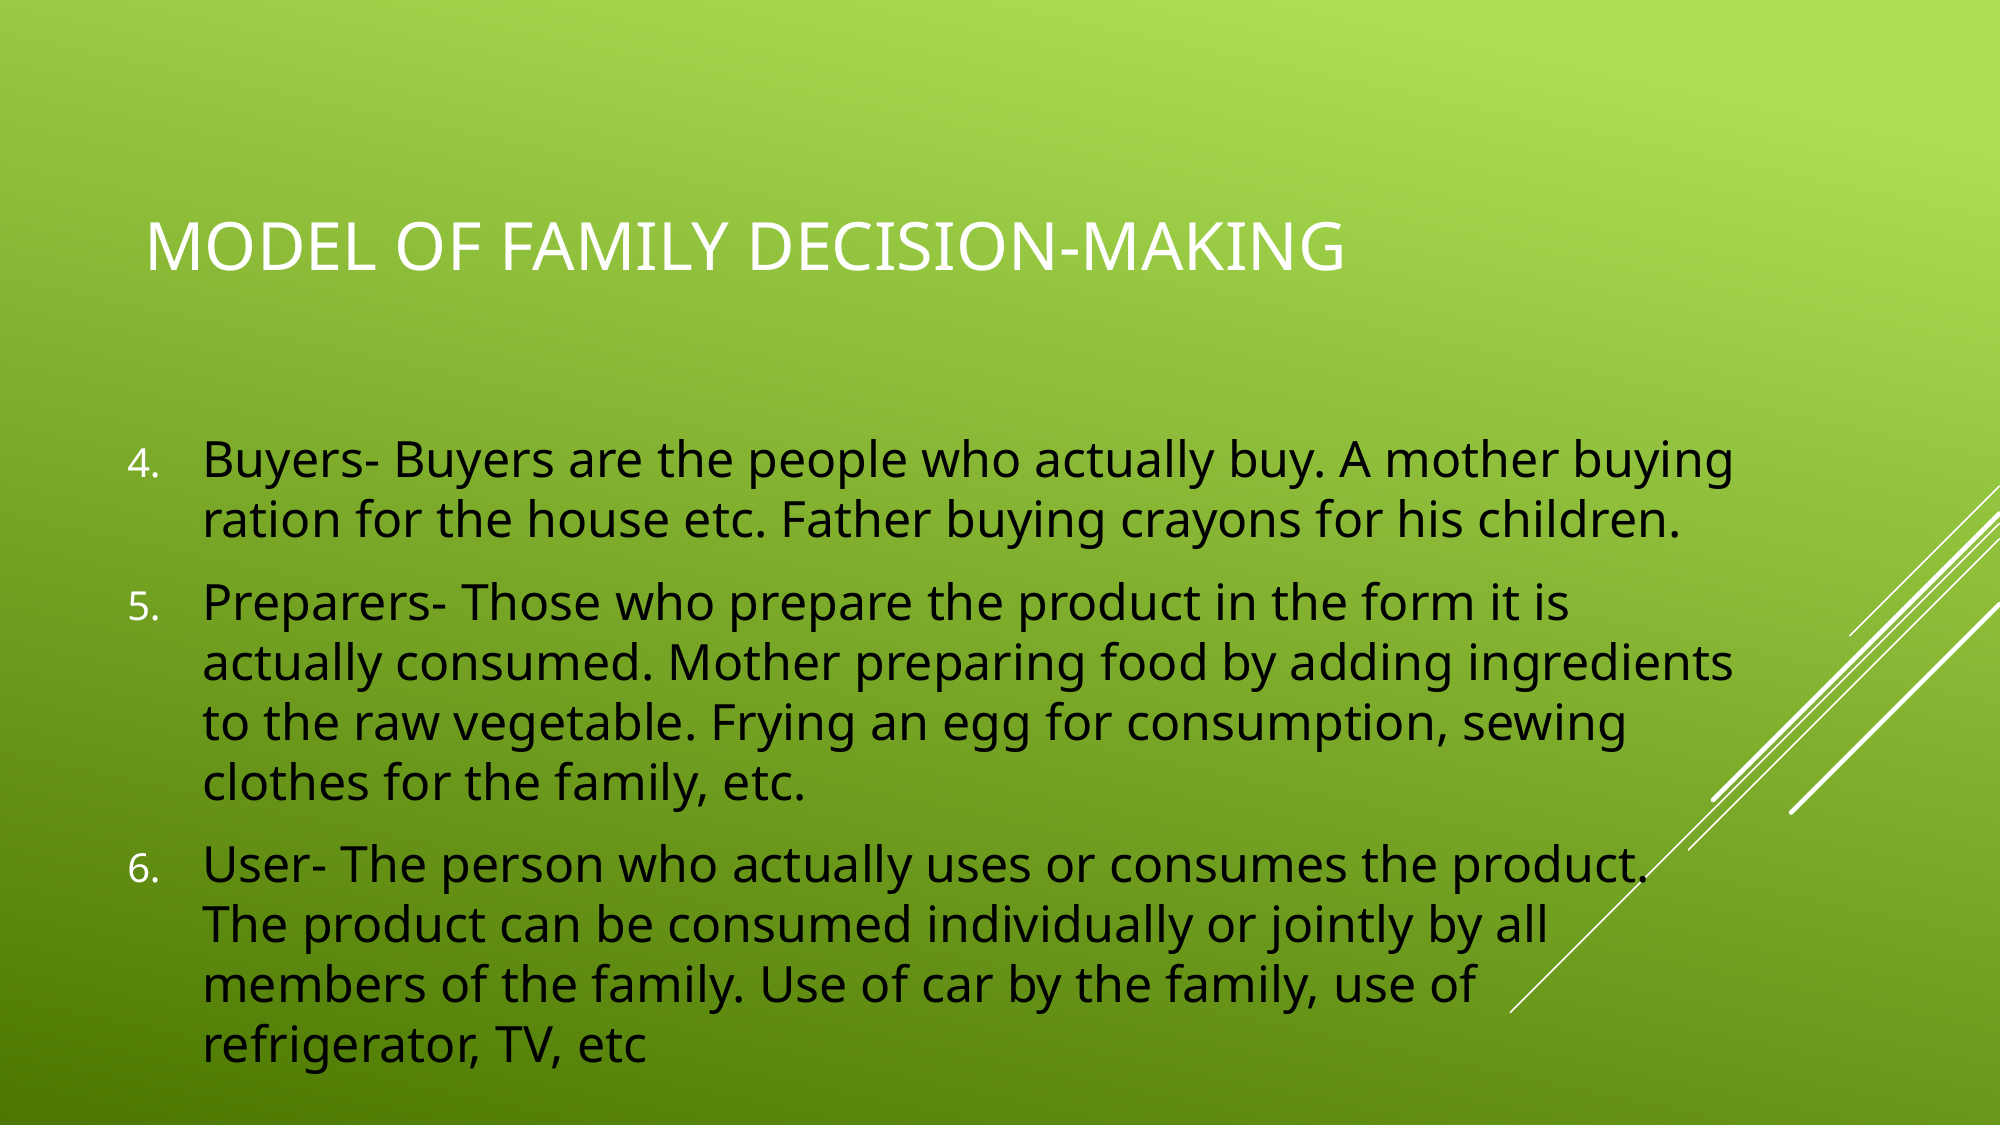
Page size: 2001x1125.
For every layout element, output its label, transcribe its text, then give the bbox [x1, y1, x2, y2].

list Buyers- Buyers are the people who actually buy. A mother buying ration for the house etc. Father buying crayons for his children. Preparers- Those who prepare the product in the form it is actually consumed. Mother preparing food by adding ingredients to the raw vegetable. Frying an egg for consumption, sewing clothes for the family, etc. User- The person who actually uses or consumes the product. The product can be consumed individually or jointly by all members of the family. Use of car by the family, use of refrigerator, TV, etc [112, 375, 1763, 1125]
title Model of Family Decision-making [112, 112, 1763, 375]
